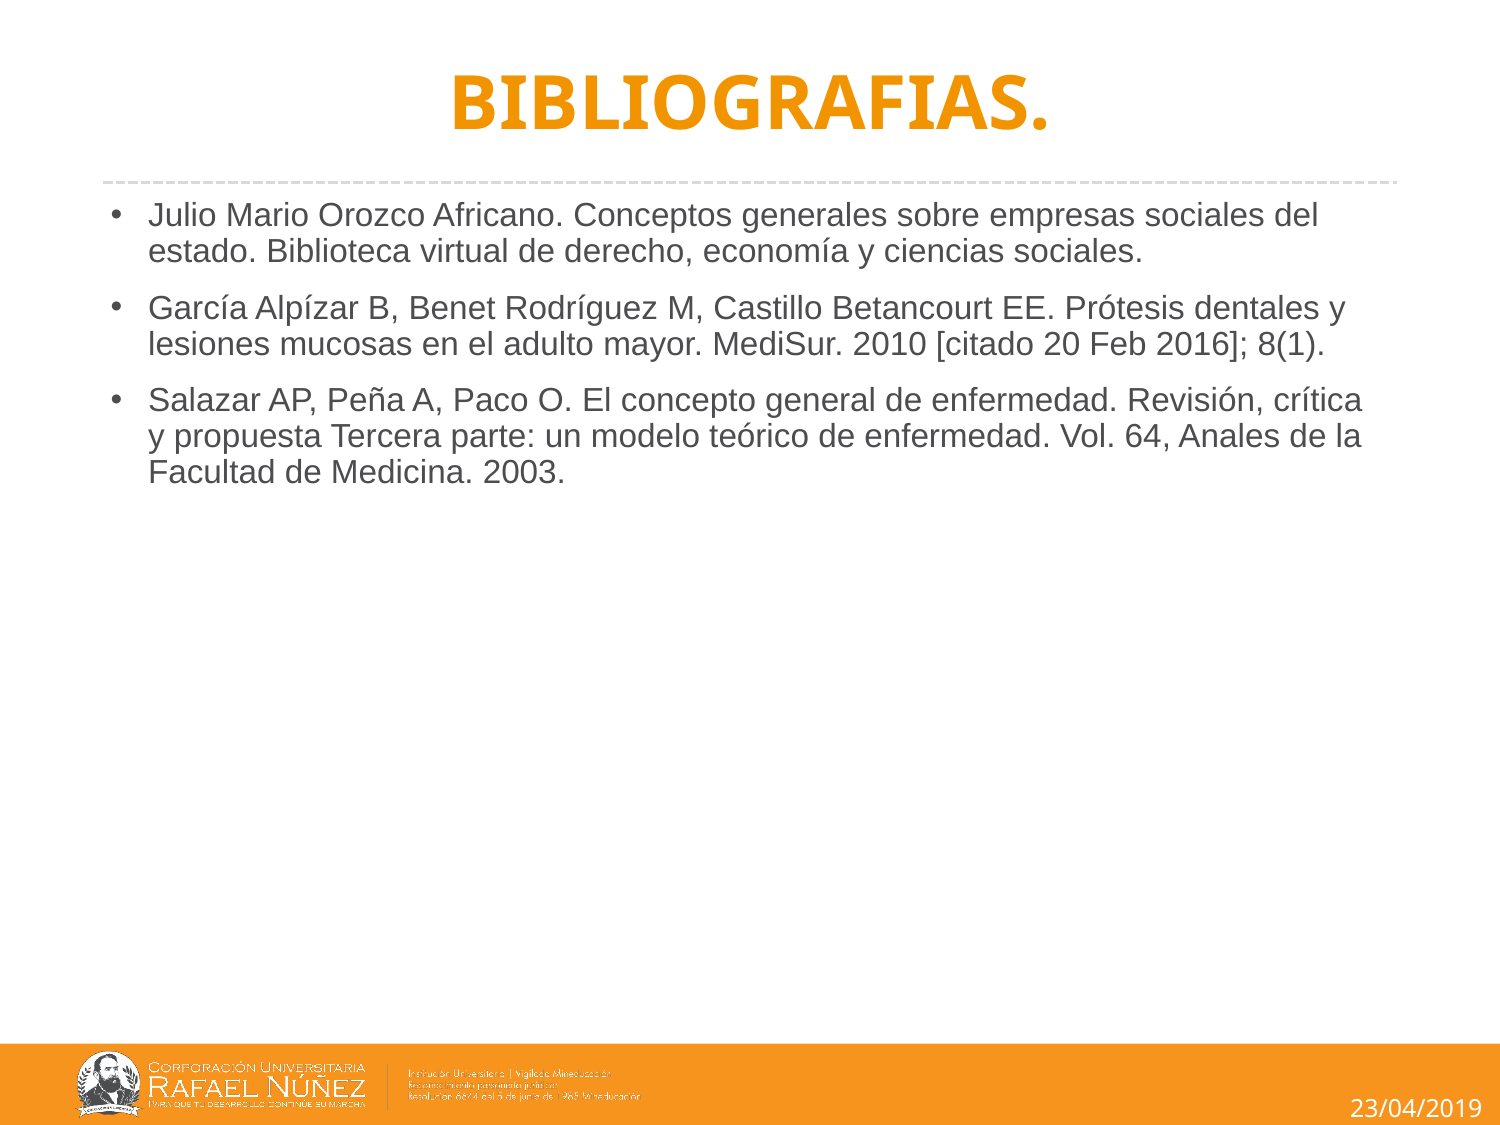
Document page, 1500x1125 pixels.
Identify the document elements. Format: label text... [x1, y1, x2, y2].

picture [56, 1038, 660, 1125]
title BIBLIOGRAFIAS. [102, 18, 1398, 181]
list Julio Mario Orozco Africano. Conceptos generales sobre empresas sociales del estado. Biblioteca virtual de derecho, economía y ciencias sociales. García Alpízar B, Benet Rodríguez M, Castillo Betancourt EE. Prótesis dentales y lesiones mucosas en el adulto mayor. MediSur. 2010 [citado 20 Feb 2016]; 8(1). Salazar AP, Peña A, Paco O. El concepto general de enfermedad. Revisión, crítica y propuesta Tercera parte: un modelo teórico de enfermedad. Vol. 64, Anales de la Facultad de Medicina. 2003. [102, 190, 1398, 1014]
